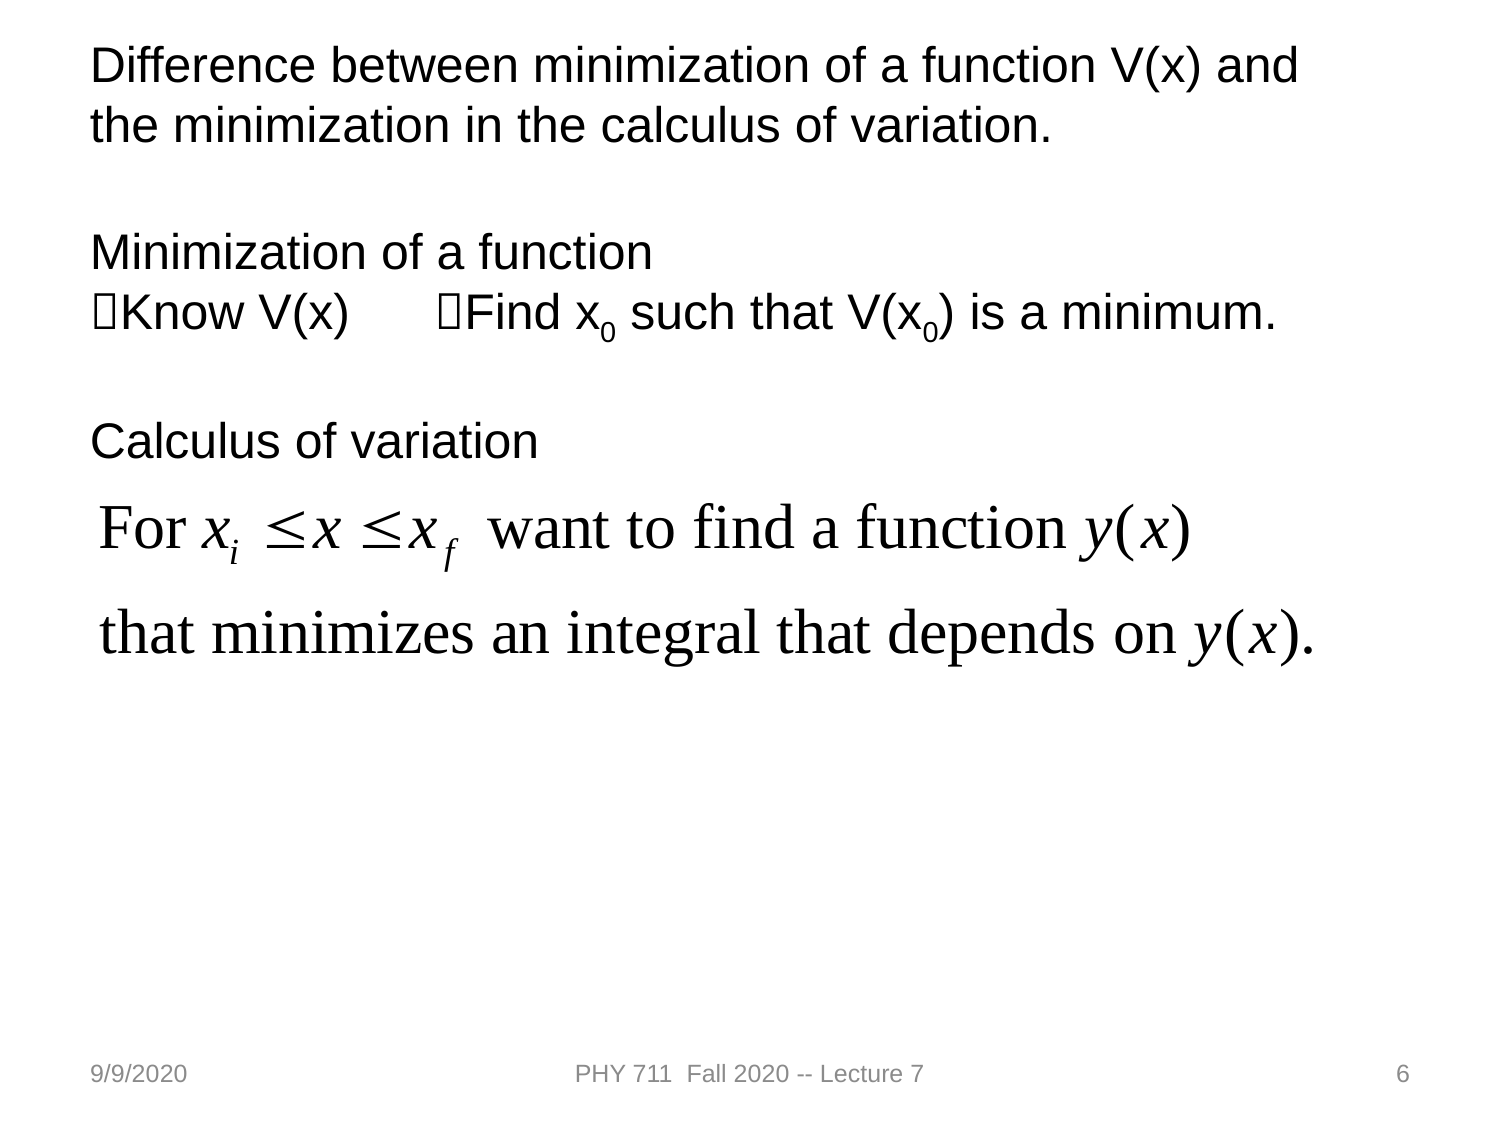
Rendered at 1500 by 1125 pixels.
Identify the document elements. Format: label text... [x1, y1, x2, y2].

slide_number 6 [1074, 1042, 1425, 1103]
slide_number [75, 1042, 425, 1103]
text_box Minimization of a function Know V(x) Find x0 such that V(x0) is a minimum. Calculus of variation [75, 212, 1450, 476]
text_box Difference between minimization of a function V(x) and the minimization in the calculus of variation. [75, 24, 1388, 160]
footer PHY 711 Fall 2020 -- Lecture 7 [512, 1042, 988, 1103]
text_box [88, 487, 1326, 680]
